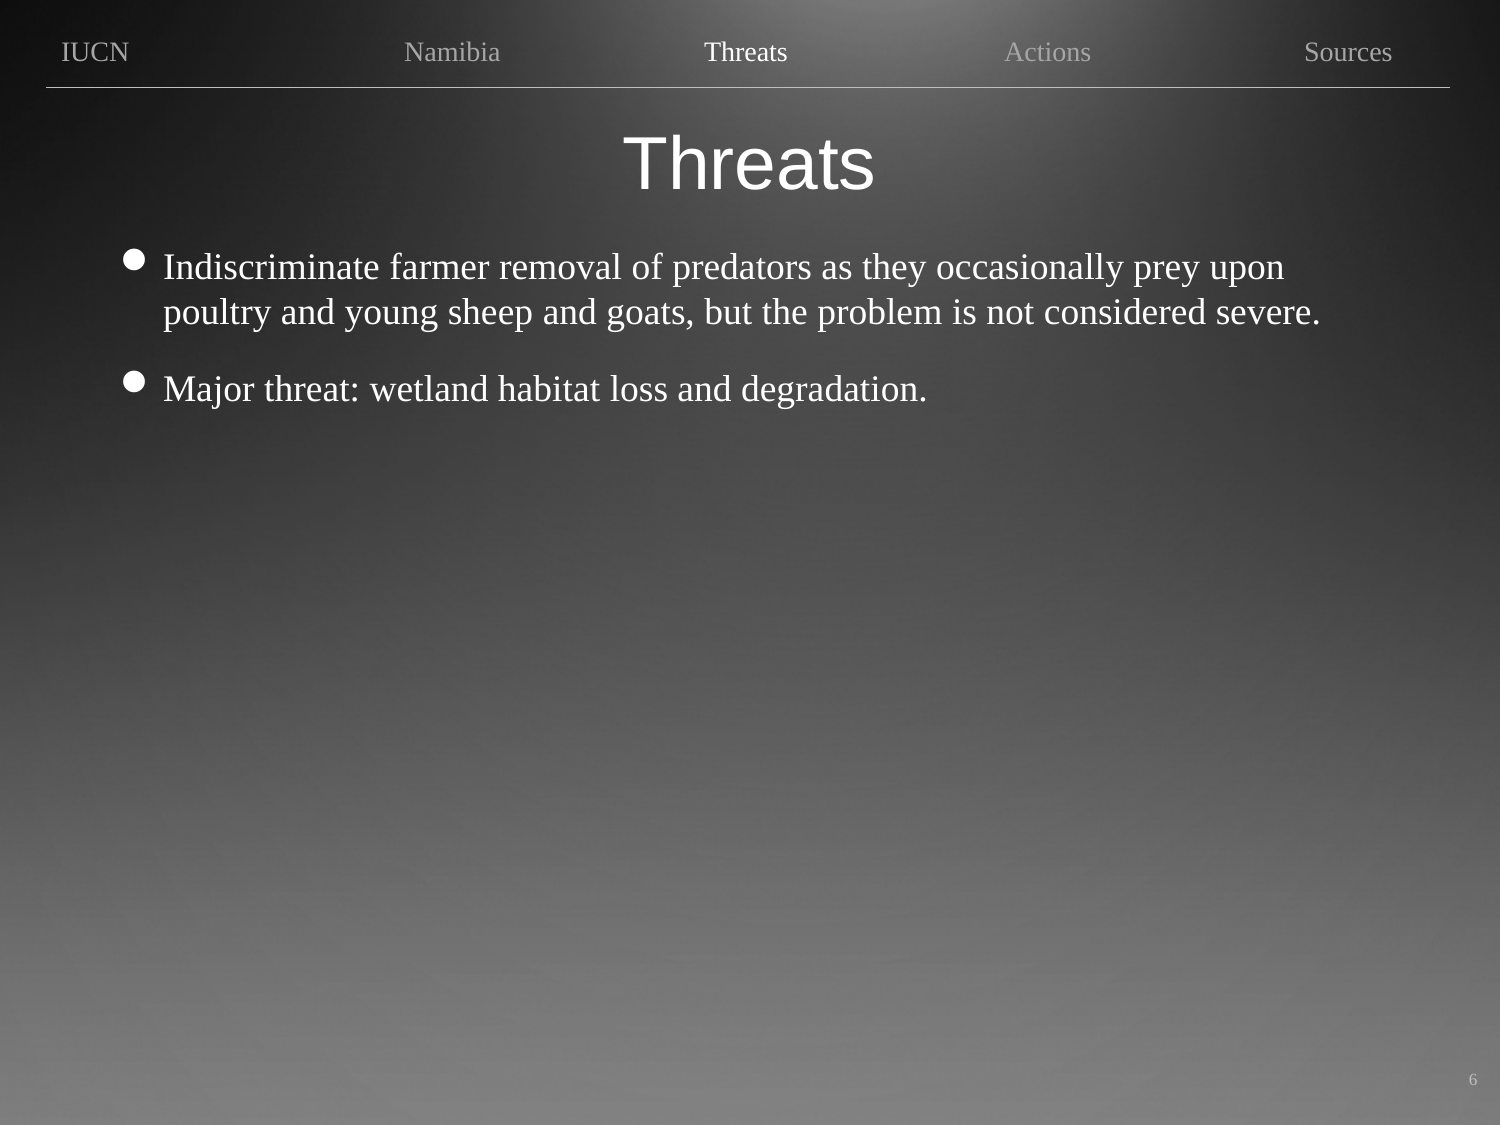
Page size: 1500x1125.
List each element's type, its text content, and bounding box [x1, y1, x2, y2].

title Threats [104, 99, 1395, 221]
list Indiscriminate farmer removal of predators as they occasionally prey upon poultry and young sheep and goats, but the problem is not considered severe. Major threat: wetland habitat loss and degradation. [104, 234, 1398, 996]
list IUCN Namibia Threats Actions Sources [45, 0, 1451, 76]
